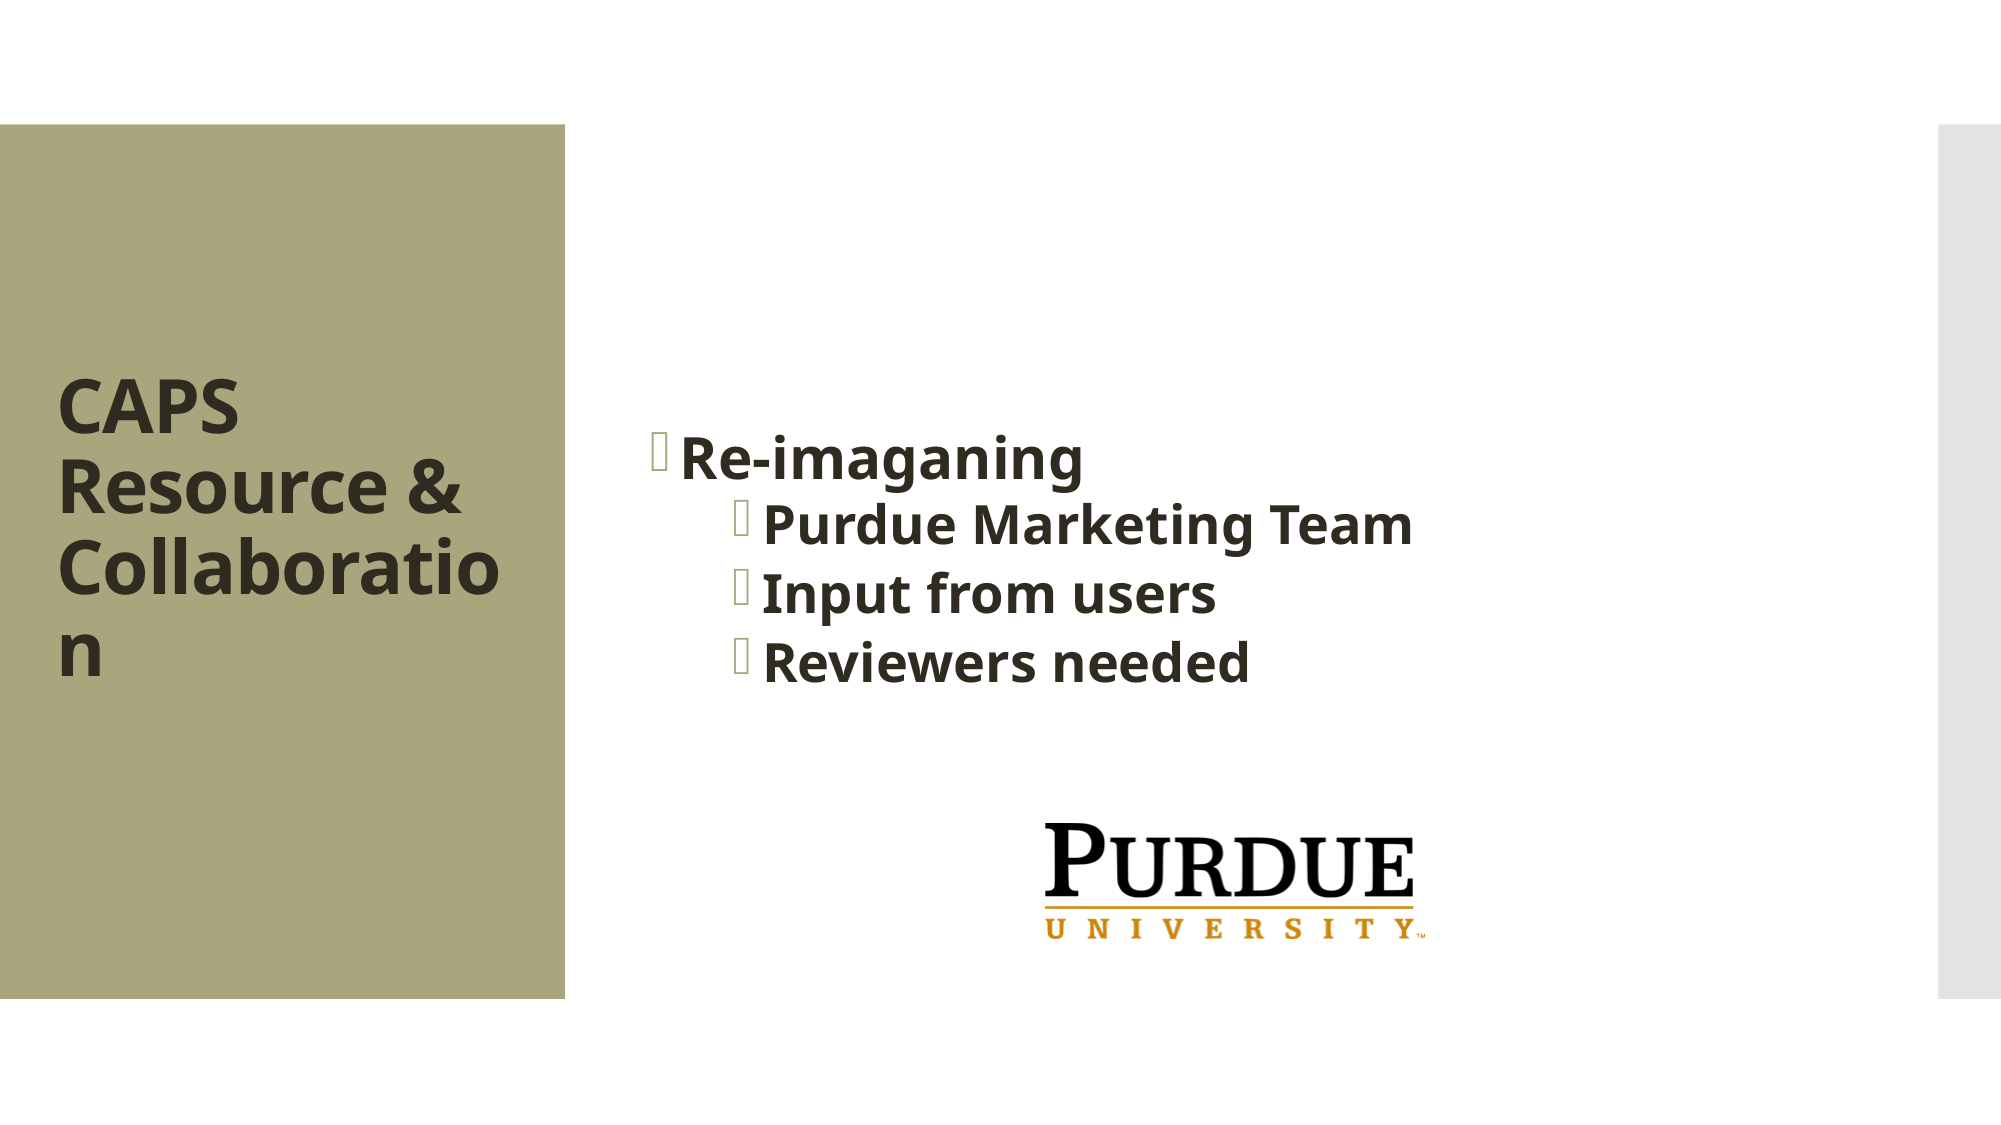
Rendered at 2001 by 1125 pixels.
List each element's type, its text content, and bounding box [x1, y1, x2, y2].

list Re-imaganing Purdue Marketing Team Input from users Reviewers needed [634, 141, 1835, 982]
title CAPS Resource & Collaboration [41, 184, 525, 940]
picture [1044, 822, 1425, 940]
